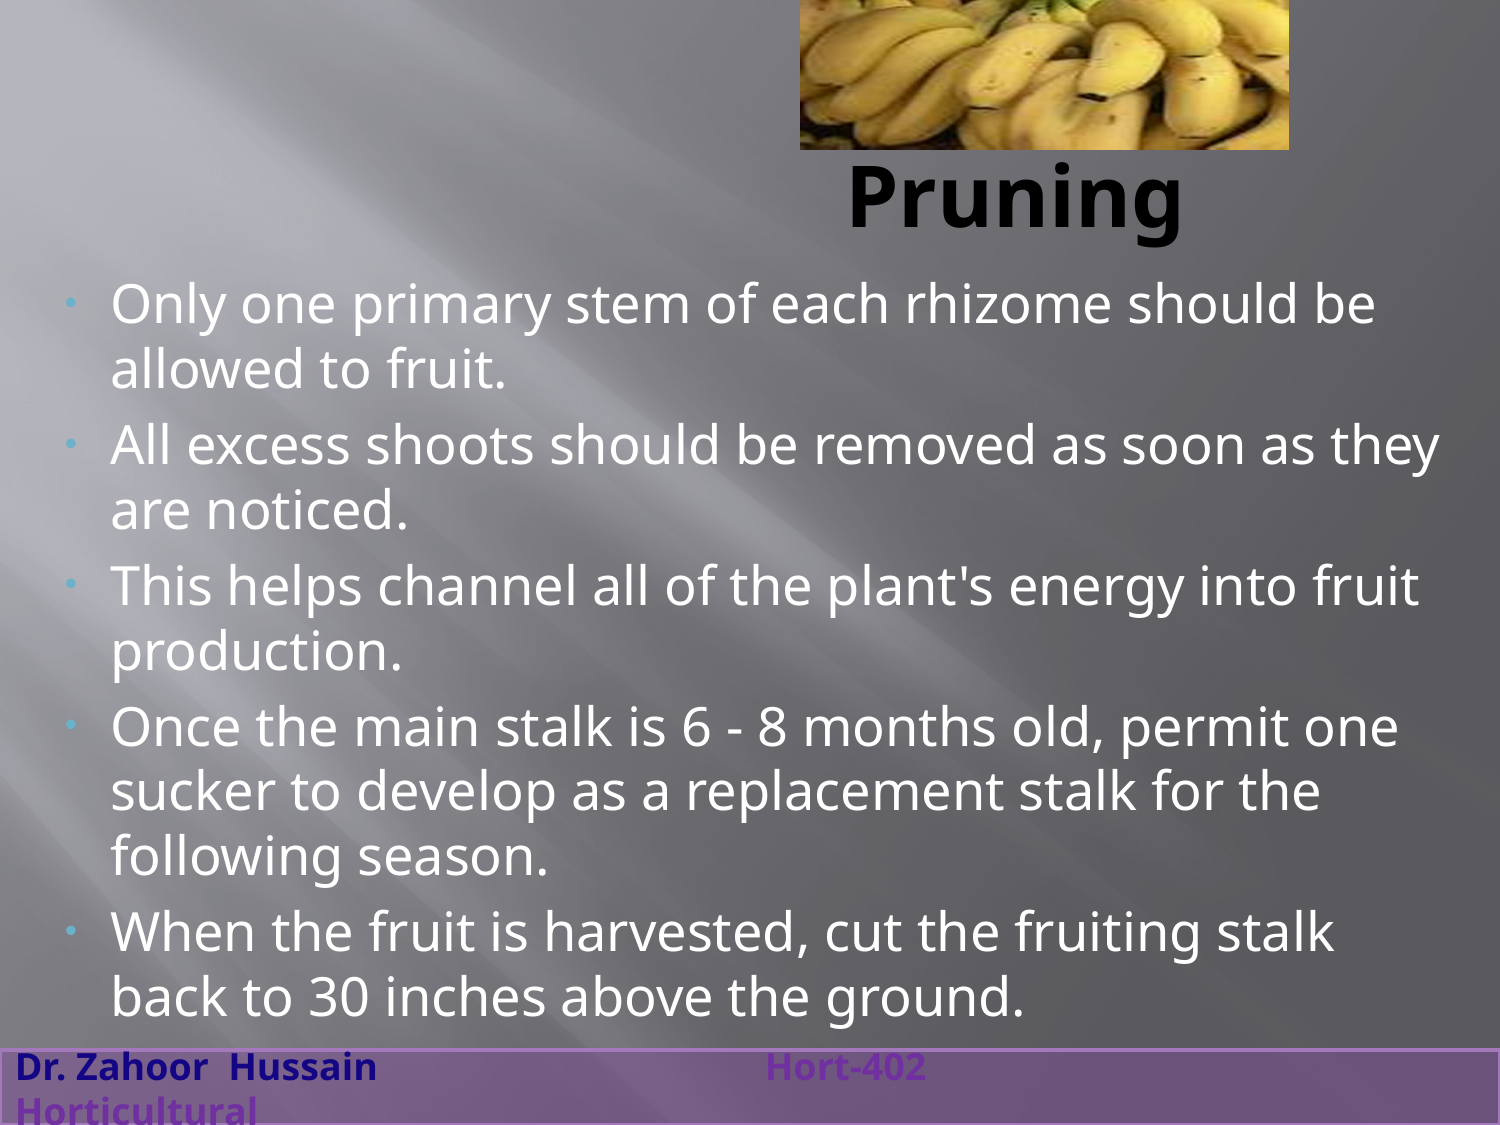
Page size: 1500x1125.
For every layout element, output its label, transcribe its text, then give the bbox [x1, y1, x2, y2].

picture [800, 0, 1289, 99]
list Only one primary stem of each rhizome should be allowed to fruit. All excess shoots should be removed as soon as they are noticed. This helps channel all of the plant's energy into fruit production. Once the main stalk is 6 - 8 months old, permit one sucker to develop as a replacement stalk for the following season. When the fruit is harvested, cut the fruiting stalk back to 30 inches above the ground. [50, 262, 1475, 1038]
title Pruning [62, 99, 1413, 262]
